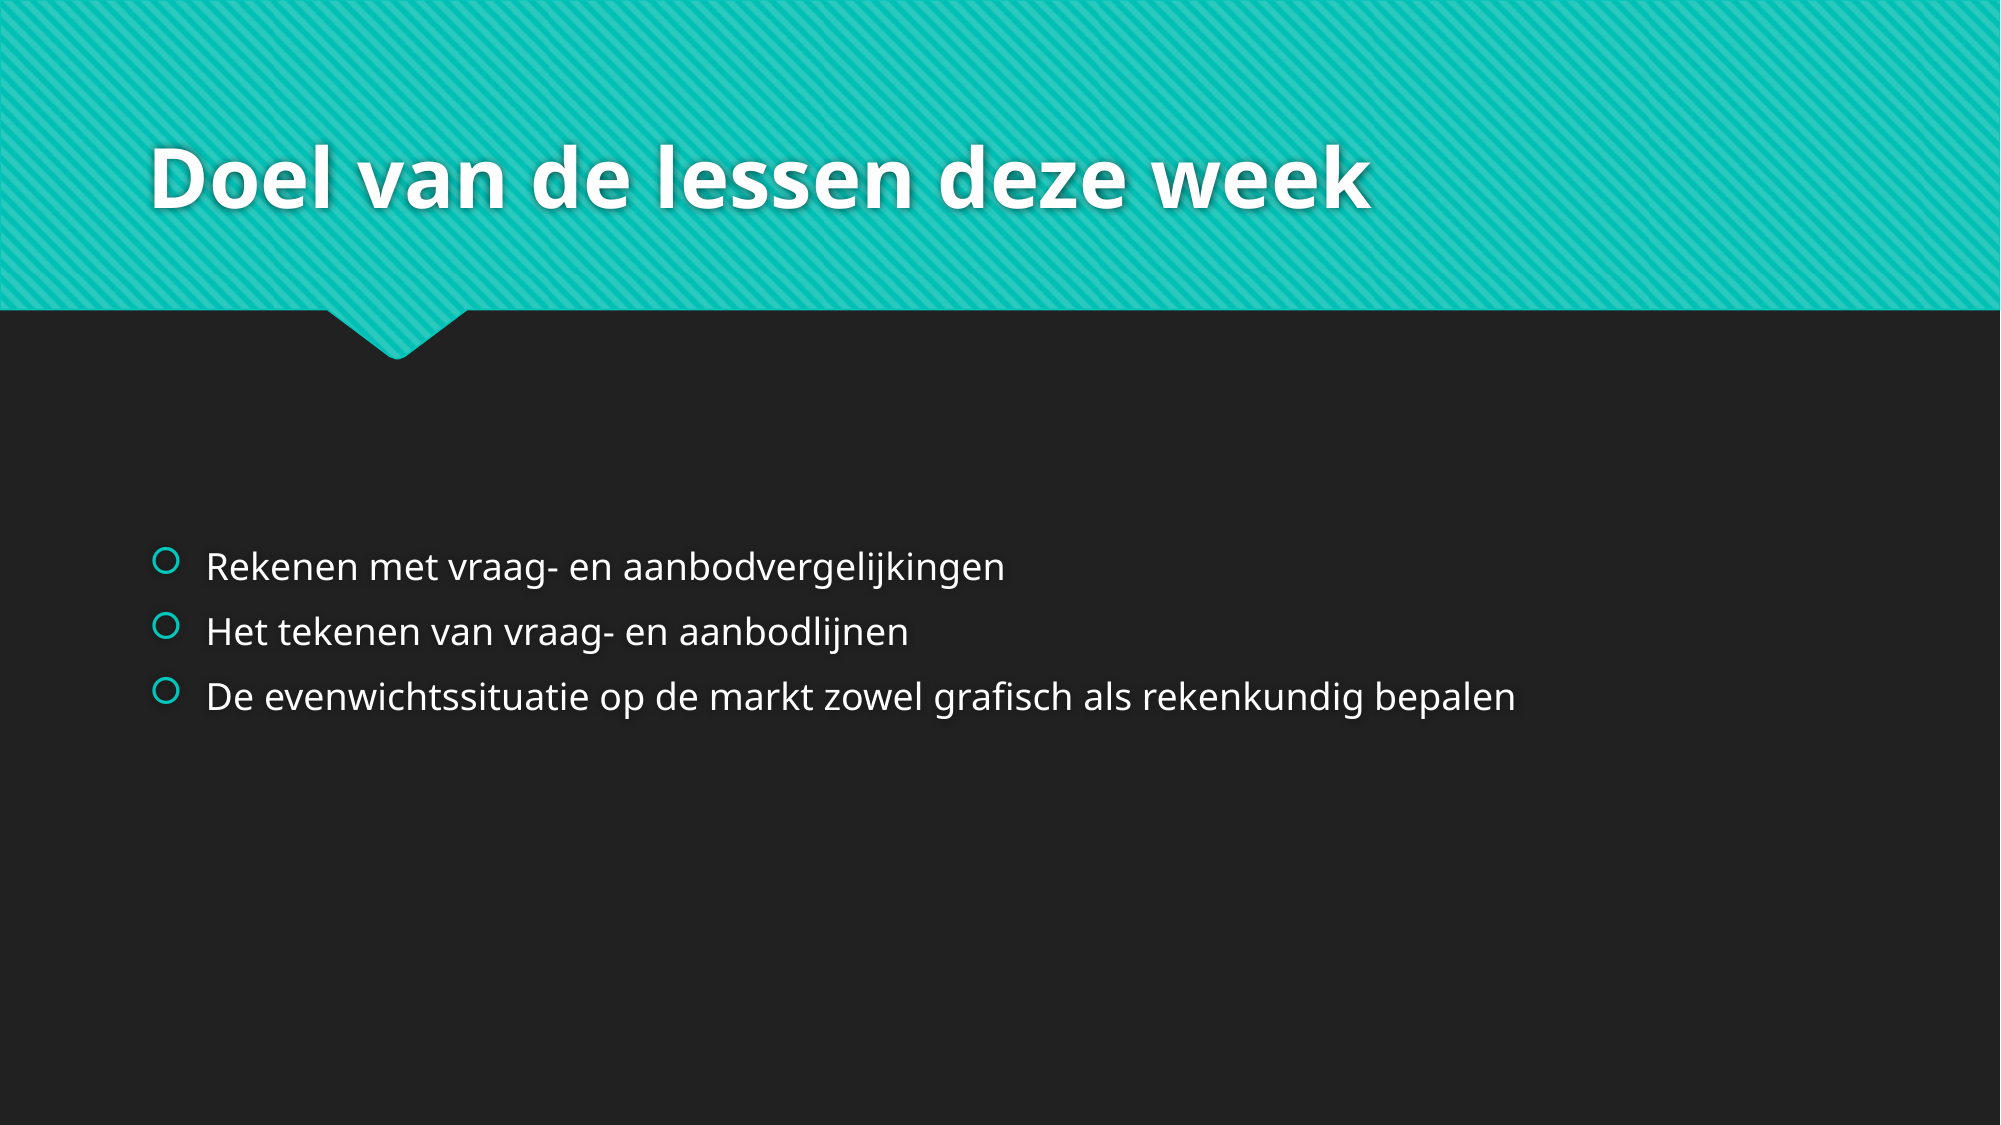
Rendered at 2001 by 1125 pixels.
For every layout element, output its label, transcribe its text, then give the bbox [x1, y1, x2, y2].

list Rekenen met vraag- en aanbodvergelijkingen Het tekenen van vraag- en aanbodlijnen De evenwichtssituatie op de markt zowel grafisch als rekenkundig bepalen [134, 364, 1866, 962]
title Doel van de lessen deze week [132, 73, 1868, 233]
